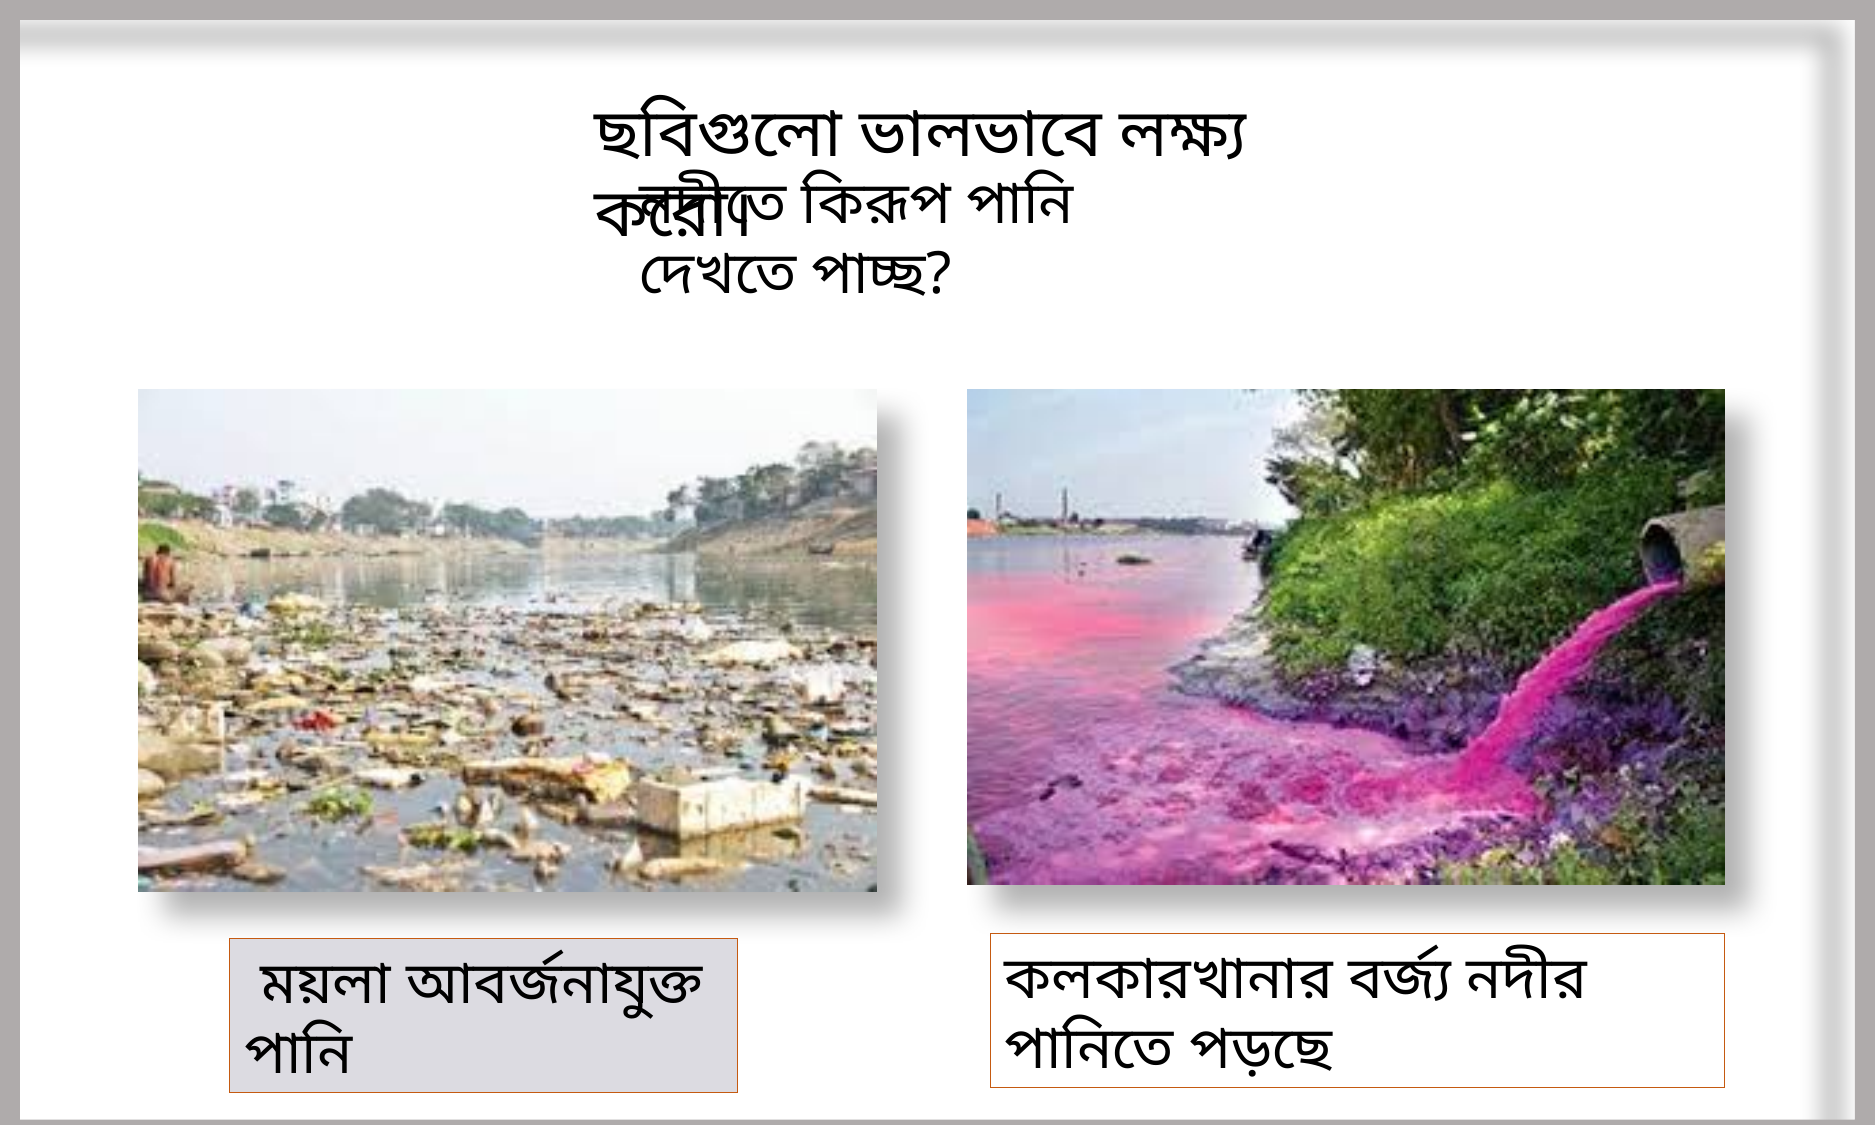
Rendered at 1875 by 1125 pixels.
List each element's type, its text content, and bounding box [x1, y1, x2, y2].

text_box নদীতে কিরূপ পানি দেখতে পাচ্ছ? [624, 158, 1251, 313]
picture [138, 389, 877, 892]
text_box কলকারখানার বর্জ্য নদীর পানিতে পড়ছে [990, 933, 1725, 1088]
text_box ছবিগুলো ভালভাবে লক্ষ্য করো। [579, 82, 1296, 258]
text_box ময়লা আবর্জনাযুক্ত পানি [229, 938, 738, 1093]
picture [967, 389, 1725, 885]
text_box [0, 0, 1875, 1125]
